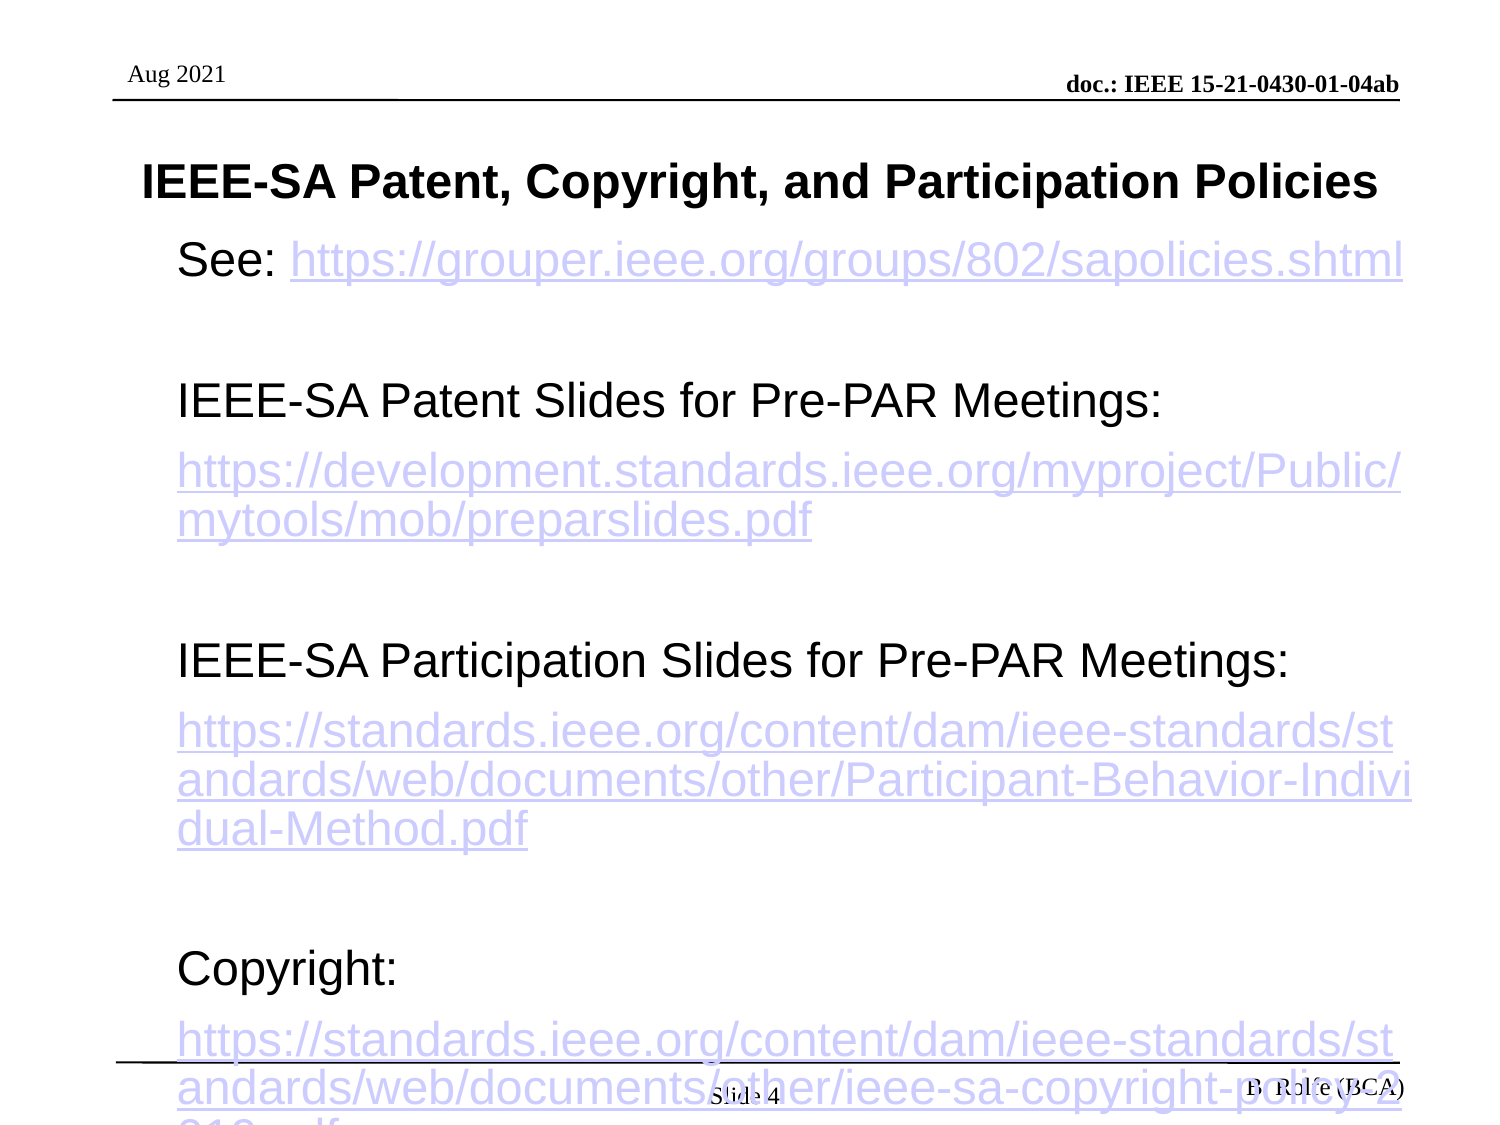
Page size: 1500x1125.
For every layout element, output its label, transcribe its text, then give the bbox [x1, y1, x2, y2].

title IEEE-SA Patent, Copyright, and Participation Policies [123, 113, 1398, 244]
list See: https://grouper.ieee.org/groups/802/sapolicies.shtml IEEE-SA Patent Slides for Pre-PAR Meetings: https://development.standards.ieee.org/myproject/Public/mytools/mob/preparslides.pdf IEEE-SA Participation Slides for Pre-PAR Meetings: https://standards.ieee.org/content/dam/ieee-standards/standards/web/documents/other/Participant-Behavior-Individual-Method.pdf Copyright: https://standards.ieee.org/content/dam/ieee-standards/standards/web/documents/other/ieee-sa-copyright-policy-2019.pdf [161, 220, 1436, 953]
slide_number Slide 4 [690, 1075, 799, 1115]
